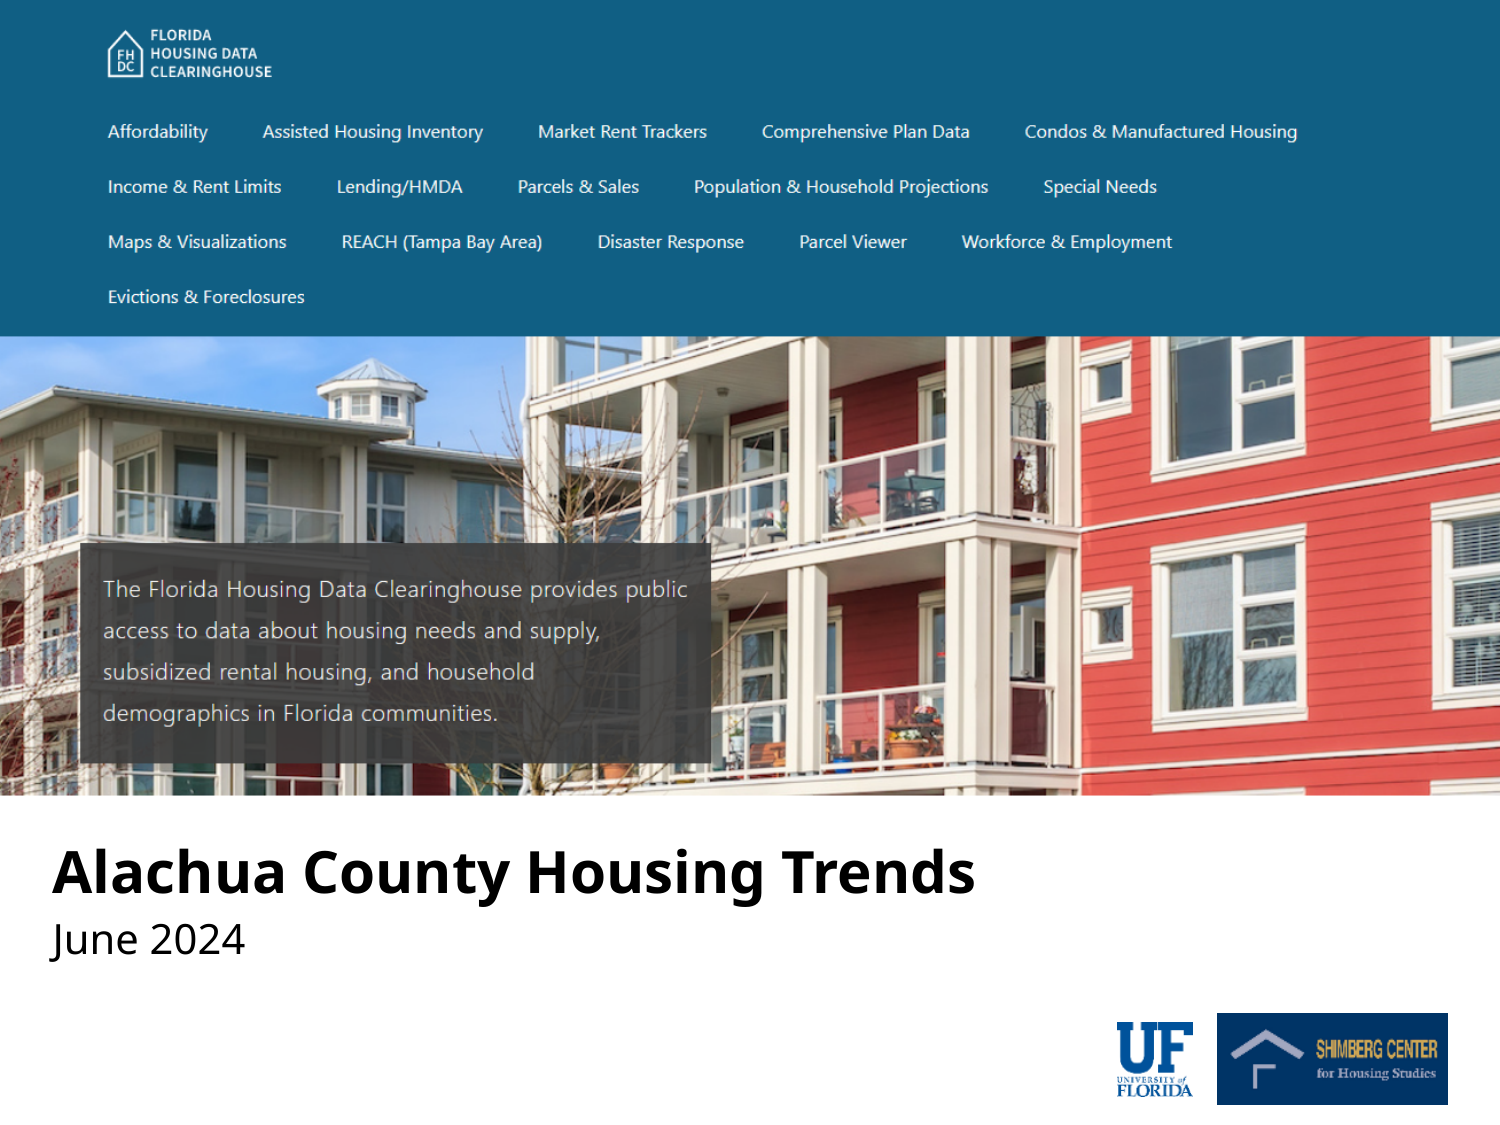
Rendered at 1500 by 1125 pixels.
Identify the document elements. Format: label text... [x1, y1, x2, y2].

list Alachua County Housing Trends June 2024 [37, 835, 1500, 1125]
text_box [1117, 1013, 1448, 1105]
picture [0, 0, 1500, 821]
